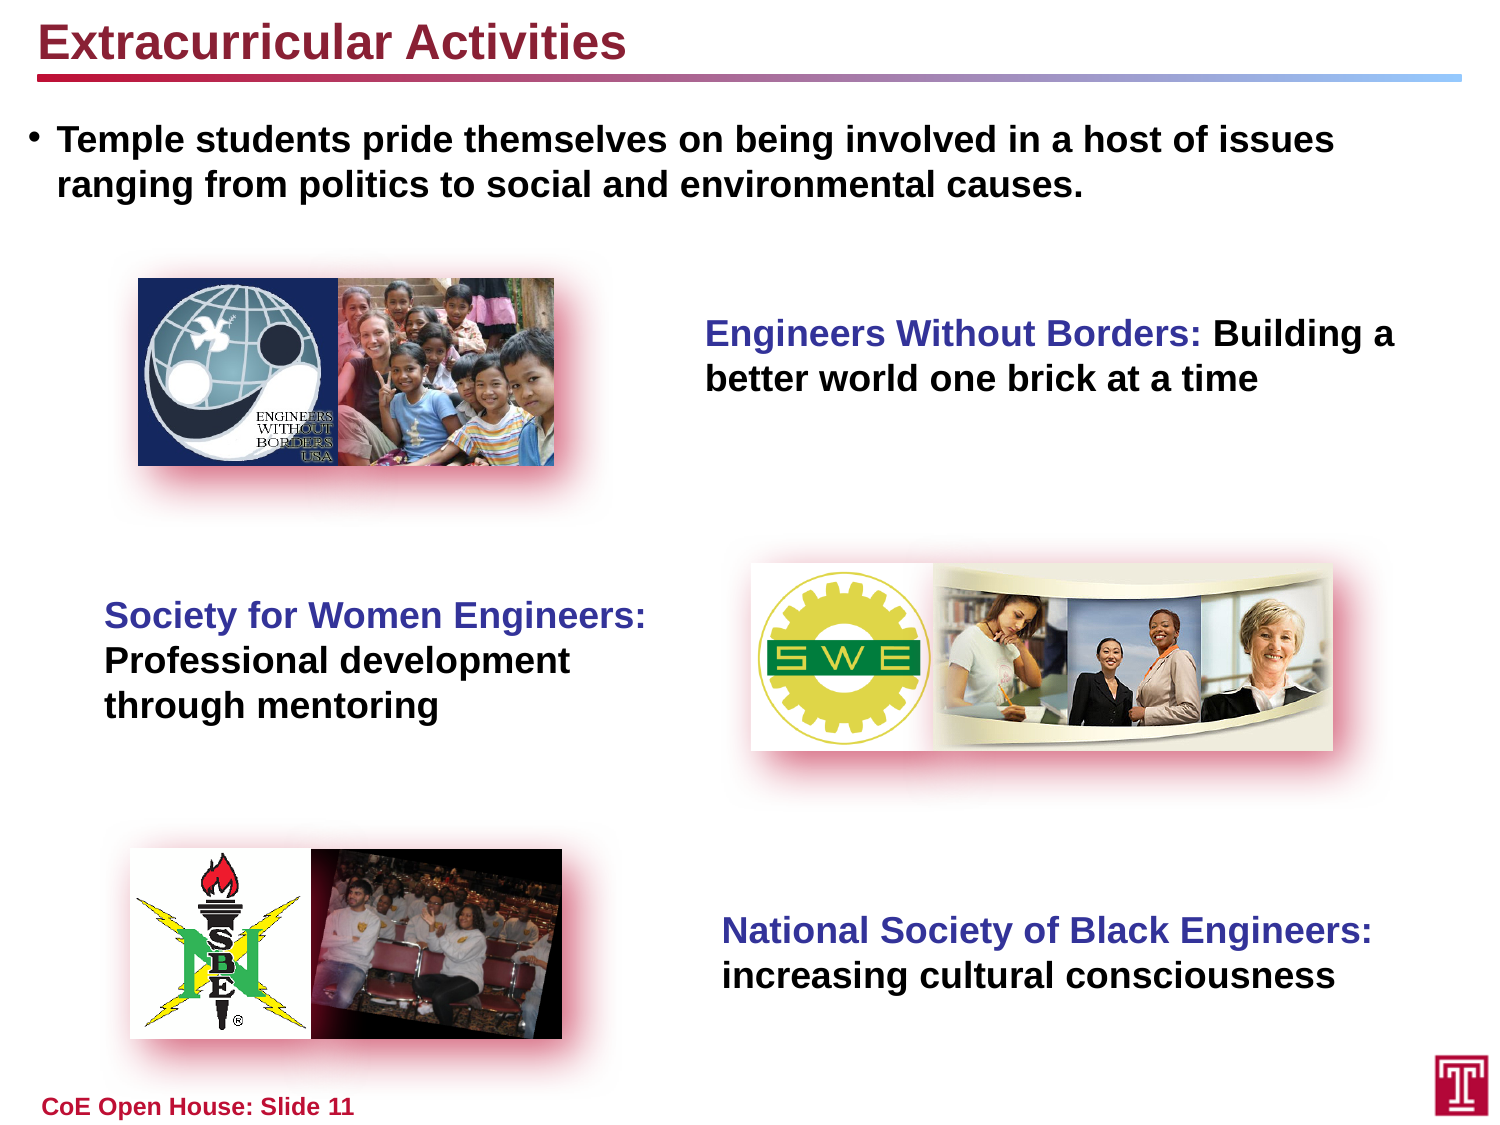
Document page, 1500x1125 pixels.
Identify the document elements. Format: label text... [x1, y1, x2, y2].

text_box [138, 278, 1401, 467]
text_box Temple students pride themselves on being involved in a host of issues ranging from politics to social and environmental causes. [27, 114, 1462, 278]
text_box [130, 848, 1384, 1039]
picture [1423, 1048, 1496, 1124]
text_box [103, 563, 1333, 752]
text_box Extracurricular Activities [37, 9, 1460, 70]
